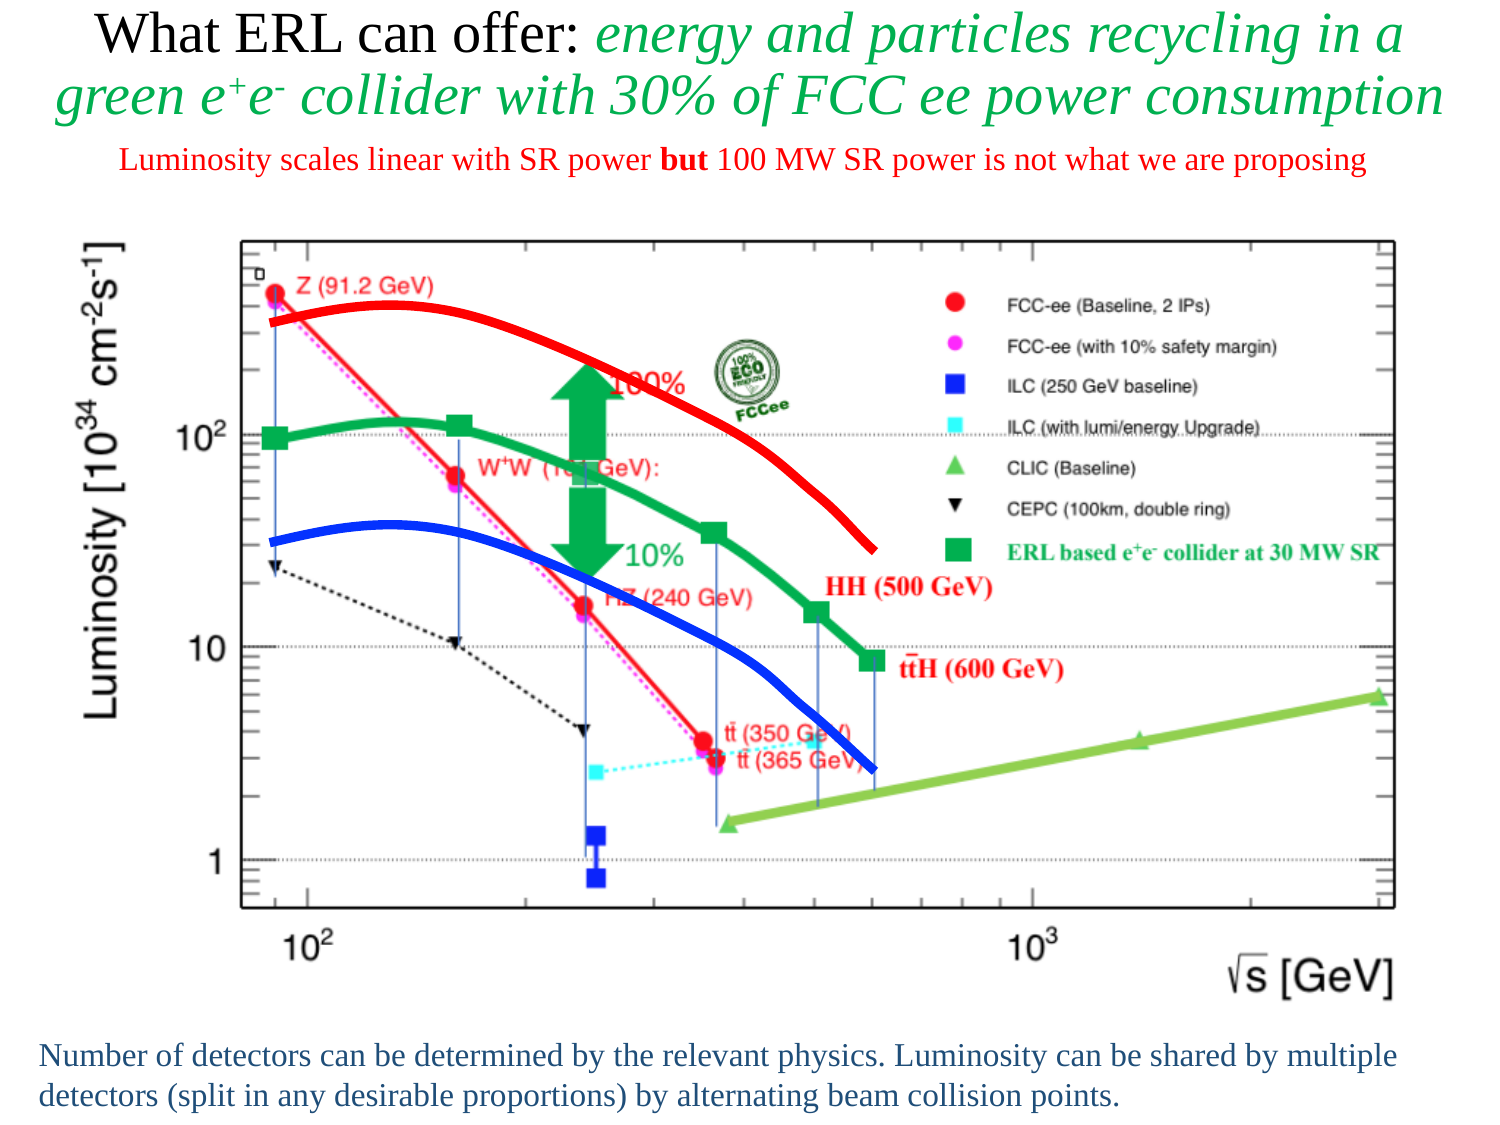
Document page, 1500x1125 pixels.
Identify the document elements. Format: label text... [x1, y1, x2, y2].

picture [60, 202, 1462, 1011]
text_box Number of detectors can be determined by the relevant physics. Luminosity can be shared by multiple detectors (split in any desirable proportions) by alternating beam collision points. [23, 1026, 1433, 1121]
text_box Luminosity scales linear with SR power but 100 MW SR power is not what we are proposing [103, 130, 1401, 185]
title What ERL can offer: energy and particles recycling in a green e+e- collider with 30% of FCC ee power consumption [9, 12, 1491, 188]
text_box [269, 305, 875, 772]
